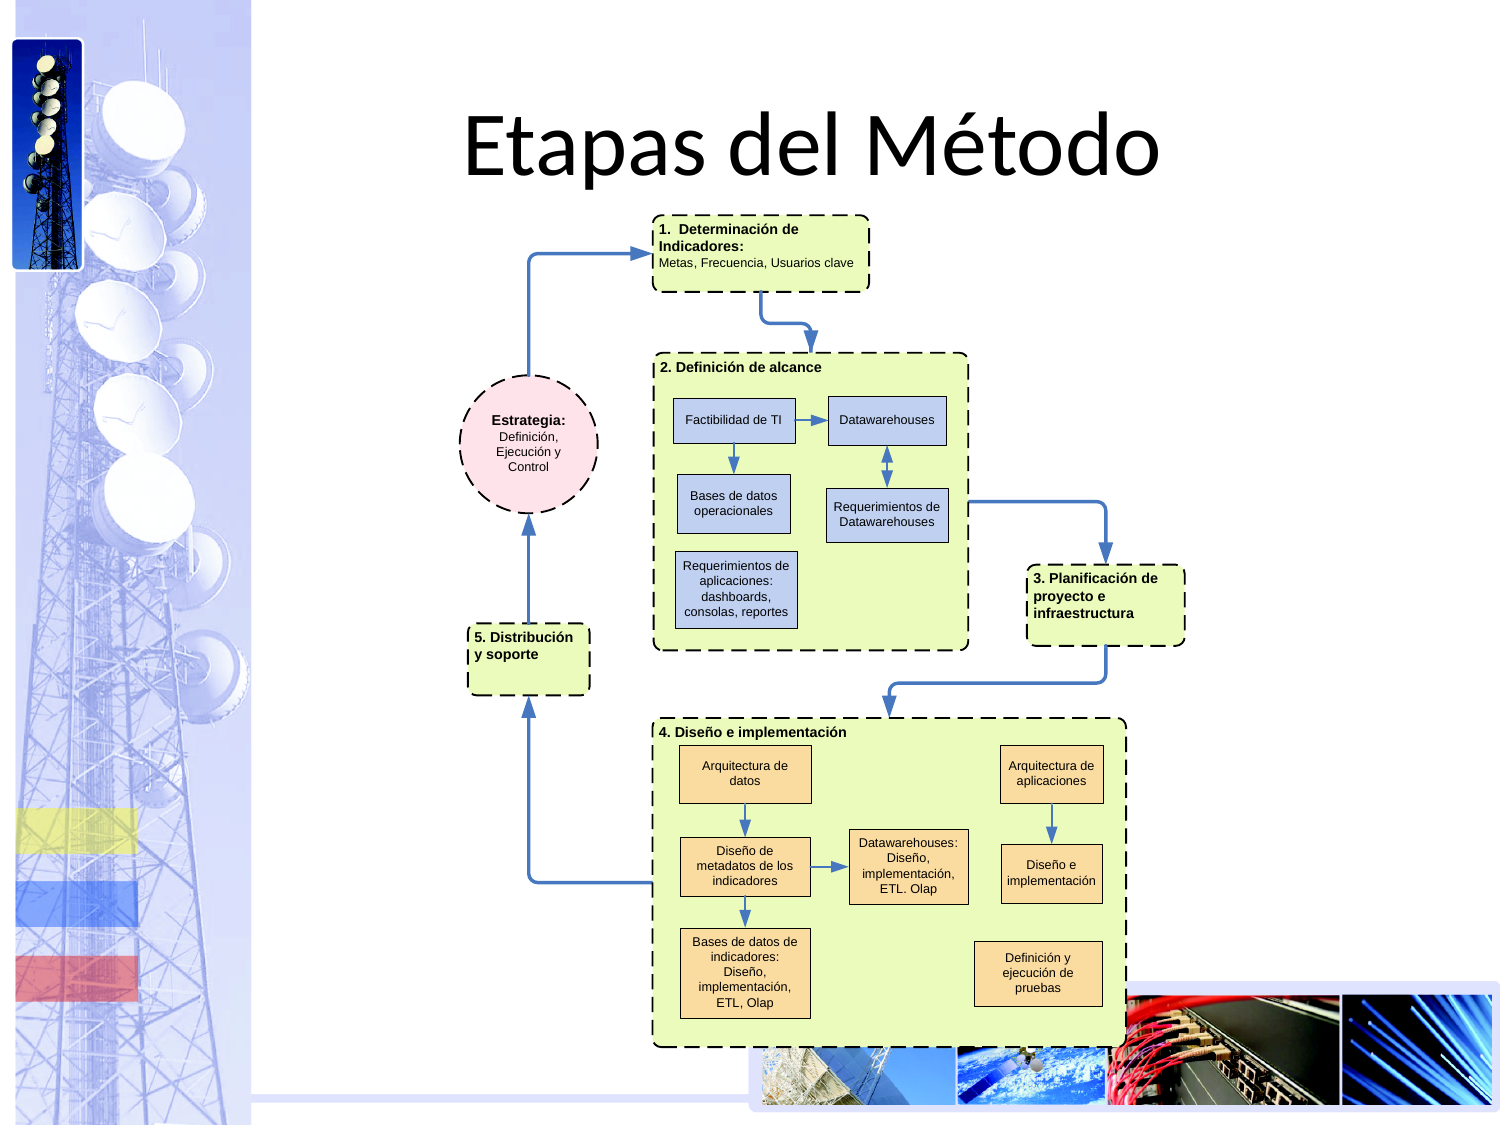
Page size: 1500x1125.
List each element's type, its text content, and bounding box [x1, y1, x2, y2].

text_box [456, 212, 1188, 1051]
picture [0, 0, 1500, 1125]
title Etapas del Método [137, 44, 1488, 233]
